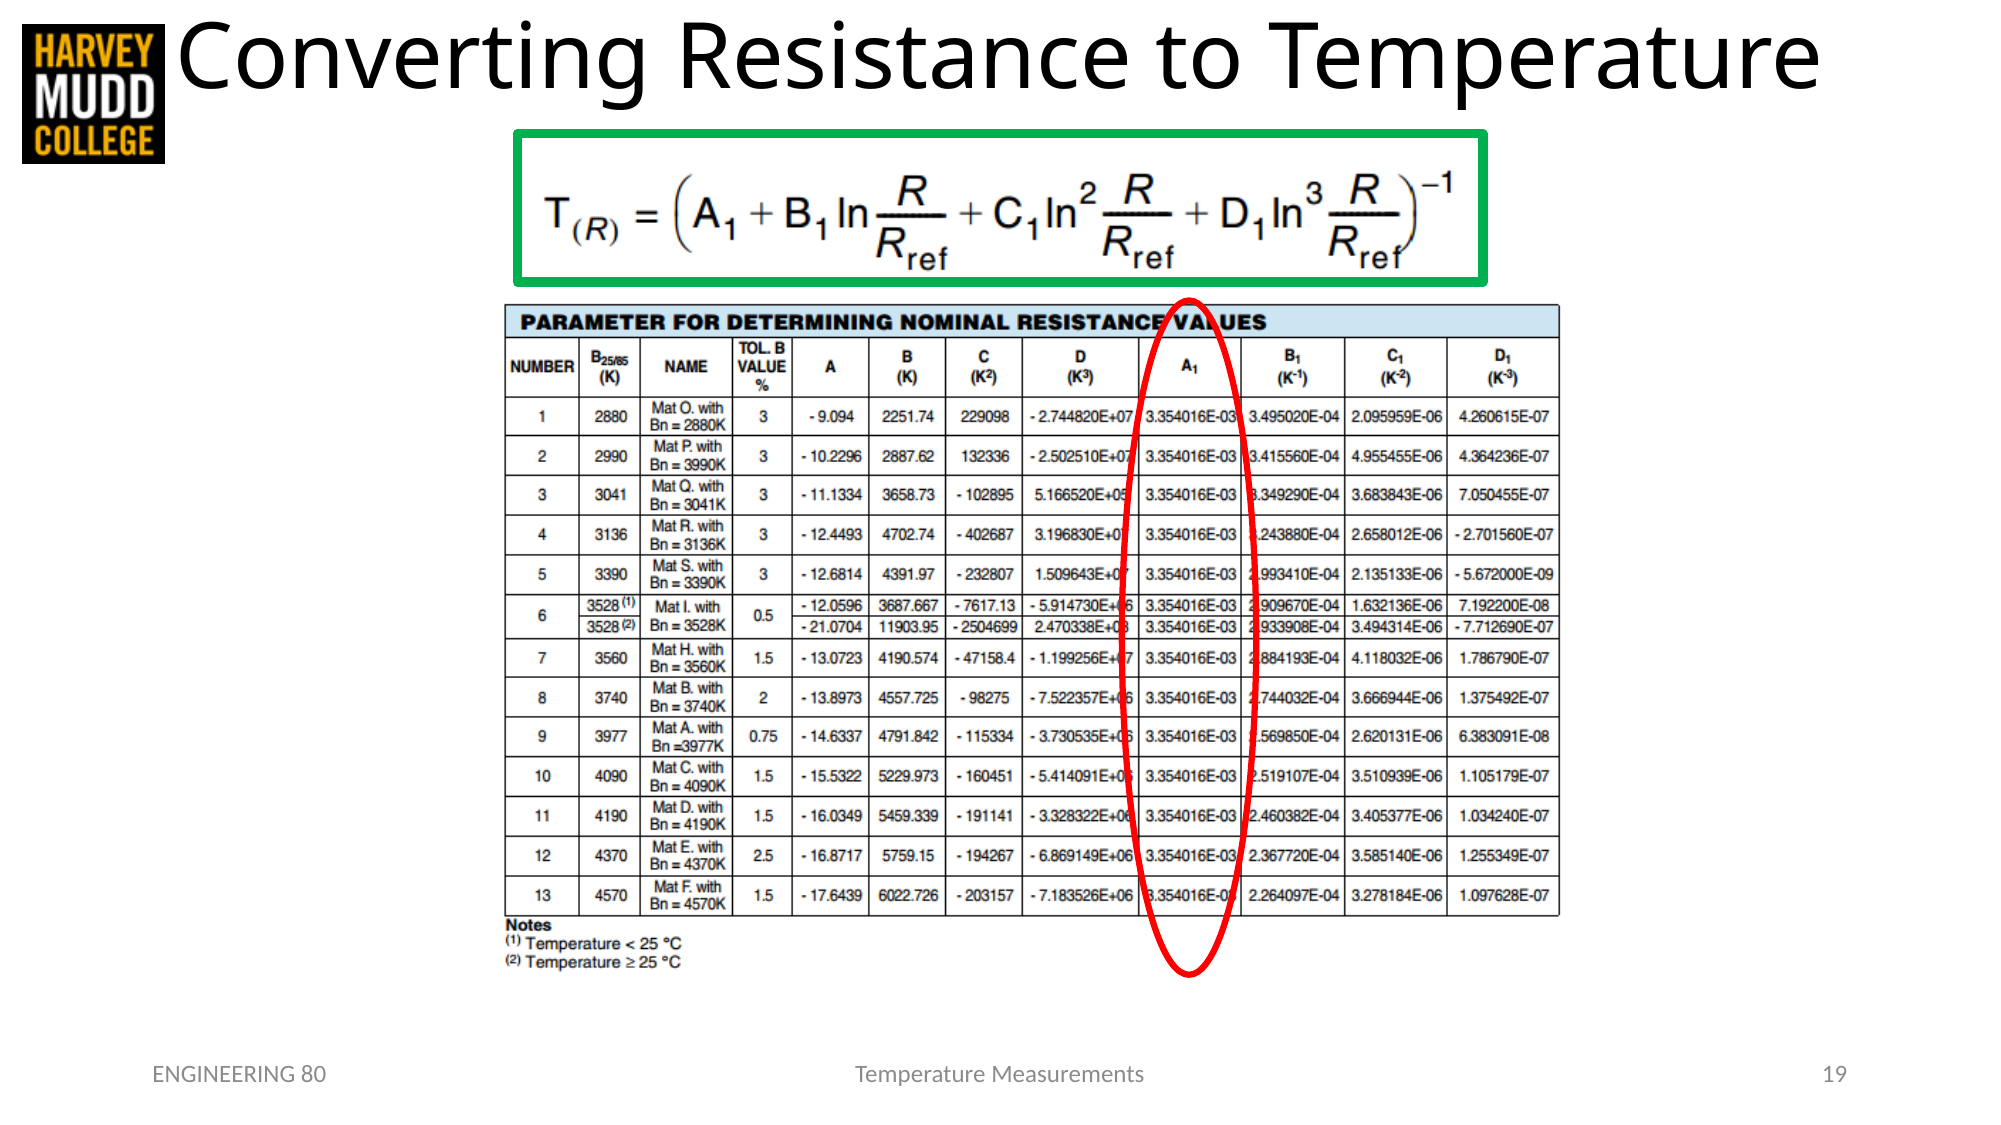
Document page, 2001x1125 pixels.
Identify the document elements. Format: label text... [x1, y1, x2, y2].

picture [22, 24, 165, 164]
slide_number ENGINEERING 80 [137, 1042, 588, 1103]
picture [521, 138, 1479, 278]
title Converting Resistance to Temperature [137, 3, 1863, 116]
slide_number 19 [1412, 1042, 1863, 1103]
picture [499, 300, 1563, 975]
footer Temperature Measurements [662, 1042, 1338, 1103]
